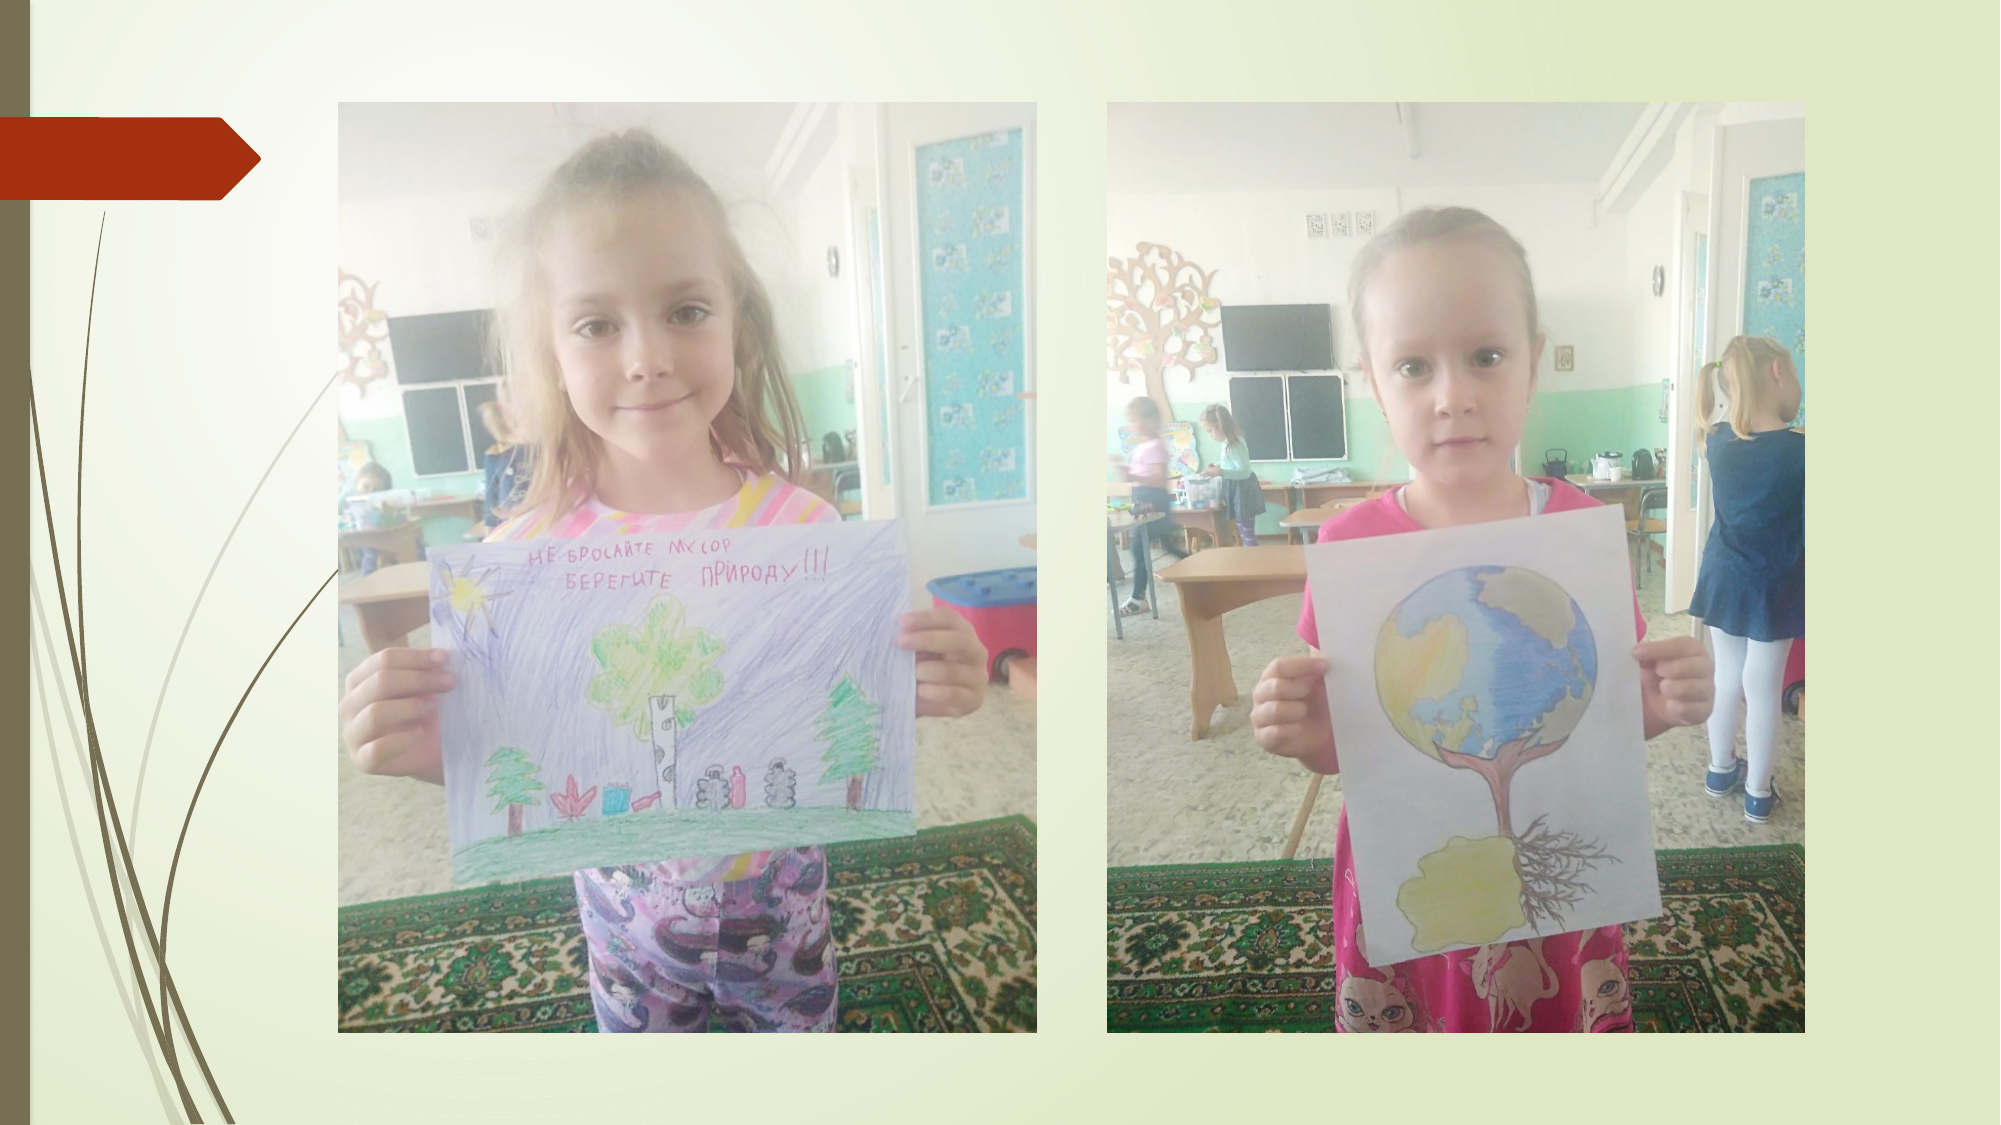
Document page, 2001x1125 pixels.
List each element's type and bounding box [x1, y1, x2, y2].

picture [1106, 102, 1805, 1033]
list [338, 102, 1037, 1033]
